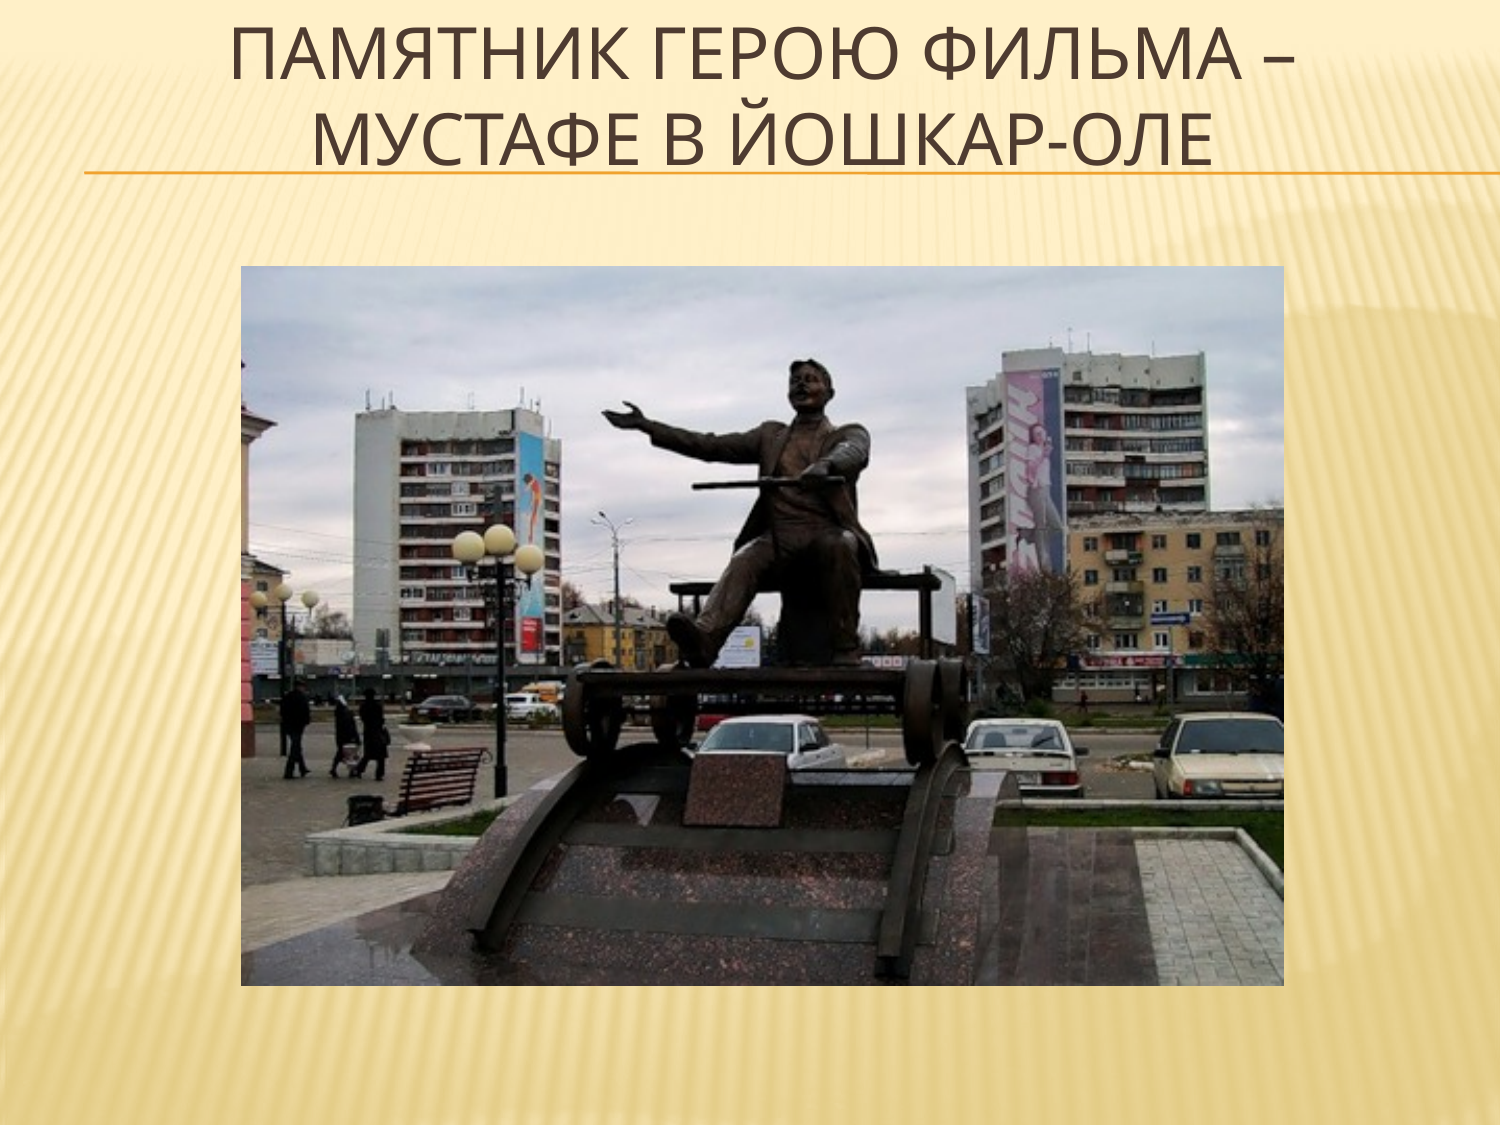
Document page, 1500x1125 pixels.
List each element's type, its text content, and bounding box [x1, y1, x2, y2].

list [241, 266, 1284, 986]
title Памятник герою фильма – Мустафе в Йошкар-Оле [50, 0, 1475, 188]
